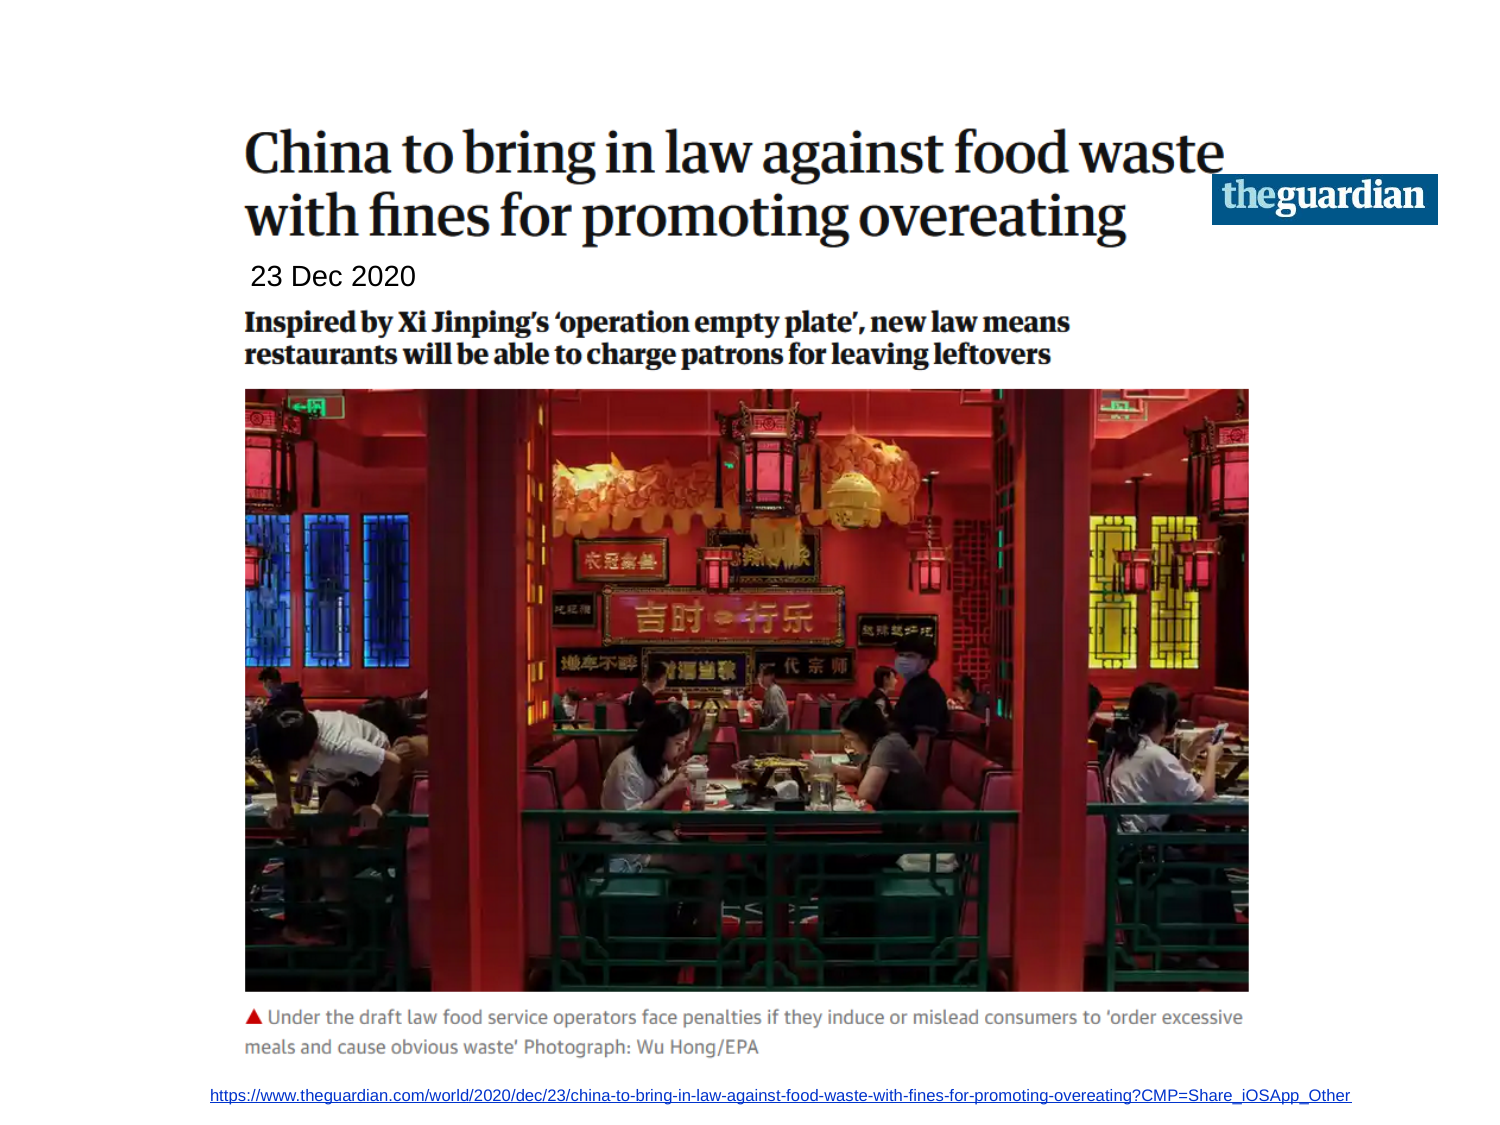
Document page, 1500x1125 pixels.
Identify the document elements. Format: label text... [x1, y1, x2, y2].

text_box https://www.theguardian.com/world/2020/dec/23/china-to-bring-in-law-against-food-waste-with-fines-for-promoting-overeating?CMP=Share_iOSApp_Other [74, 1077, 1488, 1112]
picture [224, 112, 1438, 1068]
